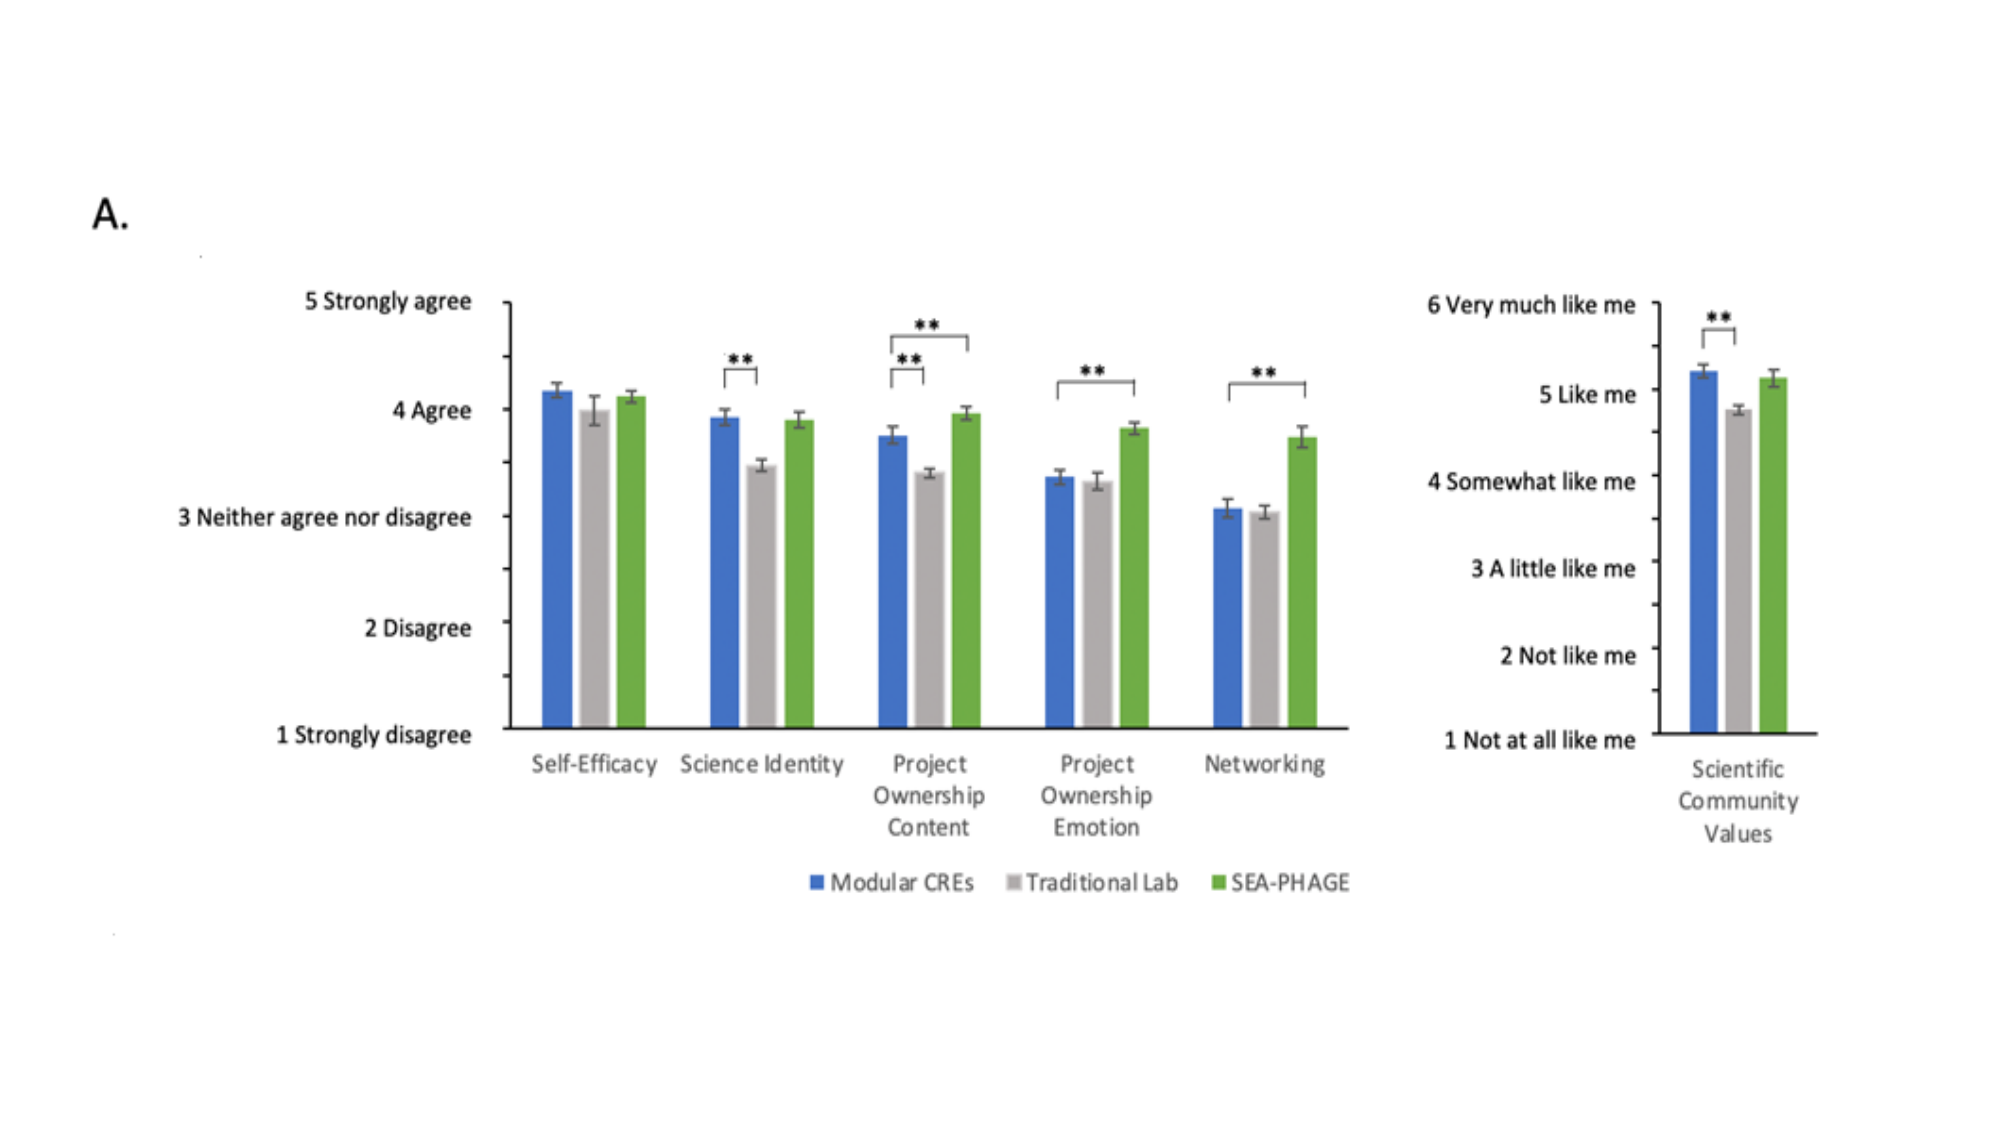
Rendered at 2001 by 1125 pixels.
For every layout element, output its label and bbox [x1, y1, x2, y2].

text_box [85, 187, 1885, 947]
